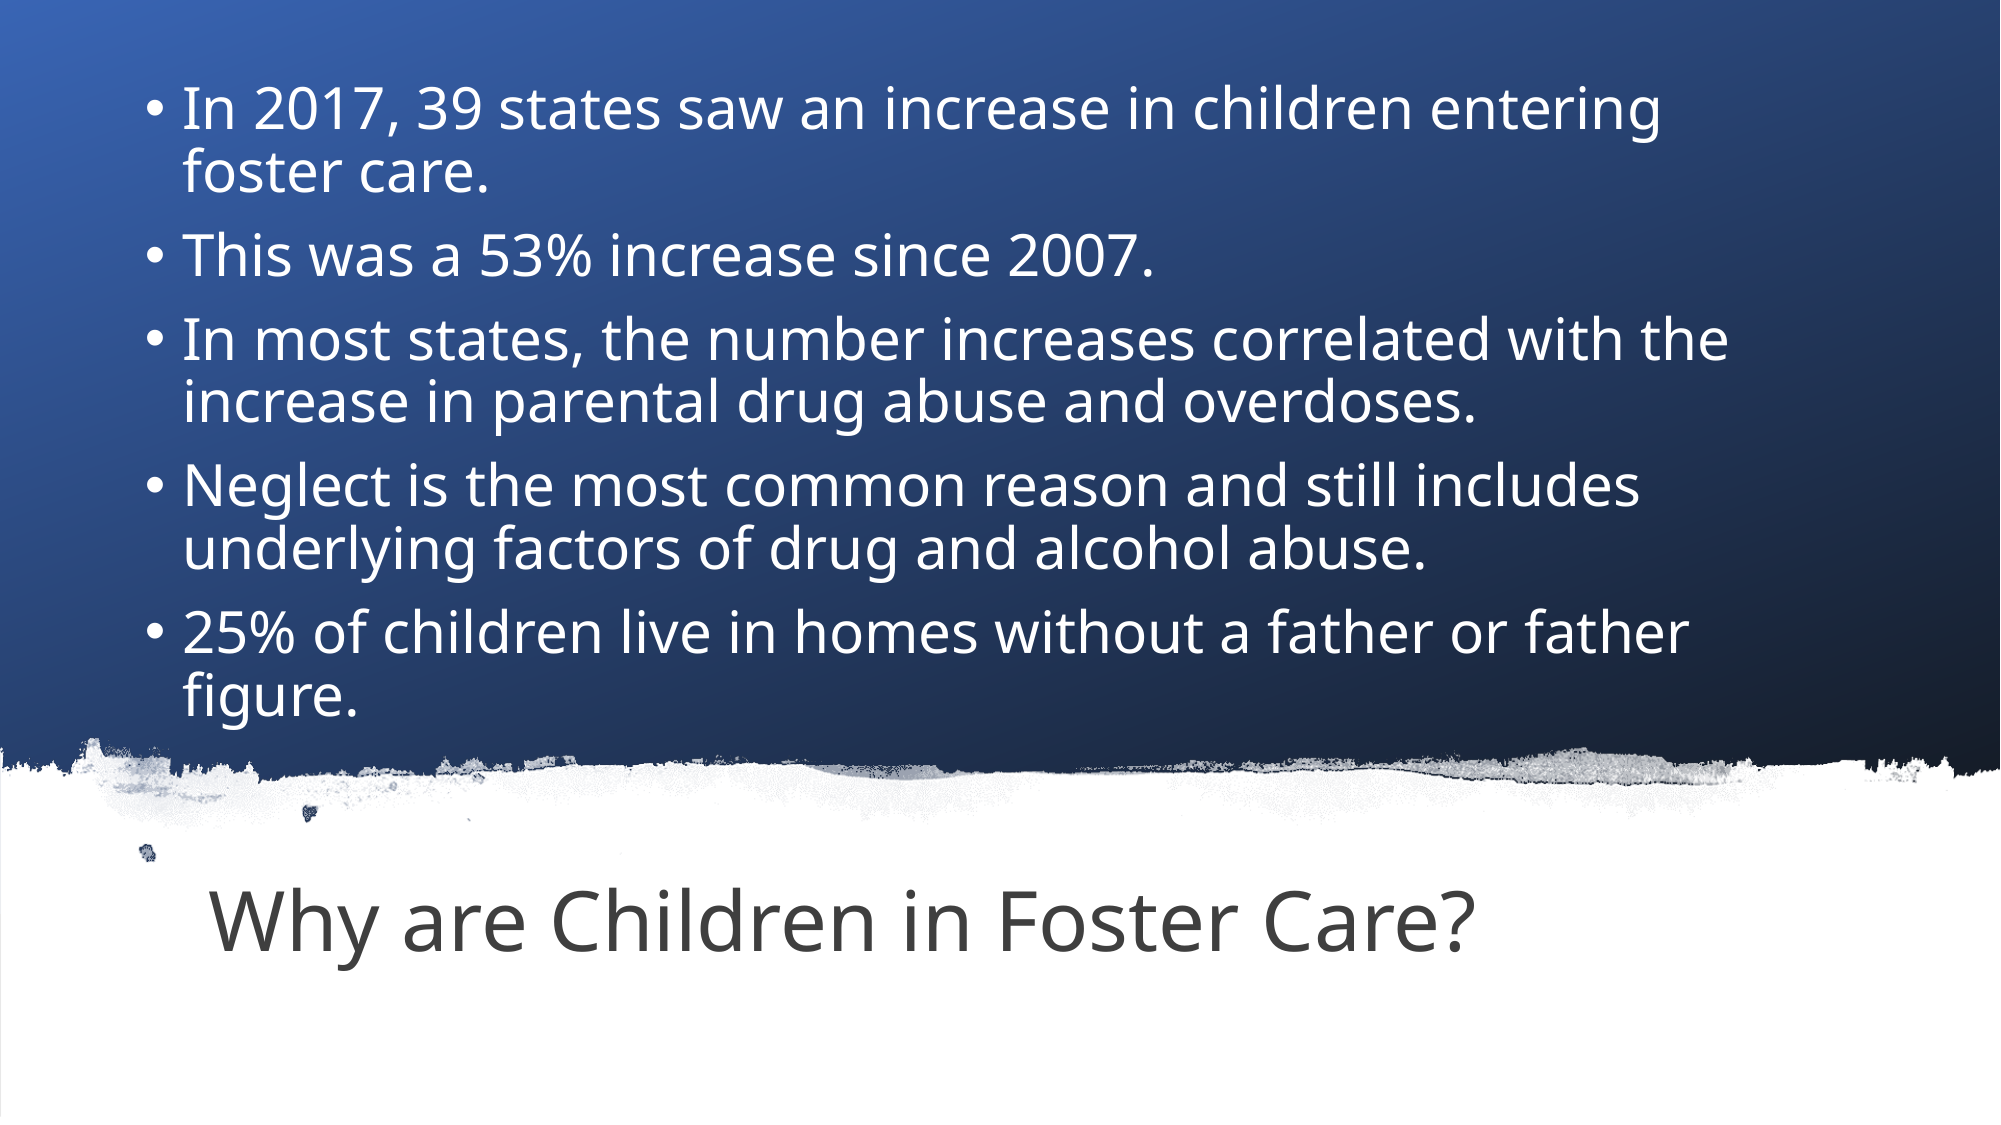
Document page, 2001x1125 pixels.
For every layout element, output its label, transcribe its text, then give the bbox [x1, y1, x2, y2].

text_box [0, 0, 2000, 624]
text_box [0, 624, 2000, 1125]
list In 2017, 39 states saw an increase in children entering foster care. This was a 53% increase since 2007. In most states, the number increases correlated with the increase in parental drug abuse and overdoses. Neglect is the most common reason and still includes underlying factors of drug and alcohol abuse. 25% of children live in homes without a father or father figure. [129, 53, 1807, 624]
